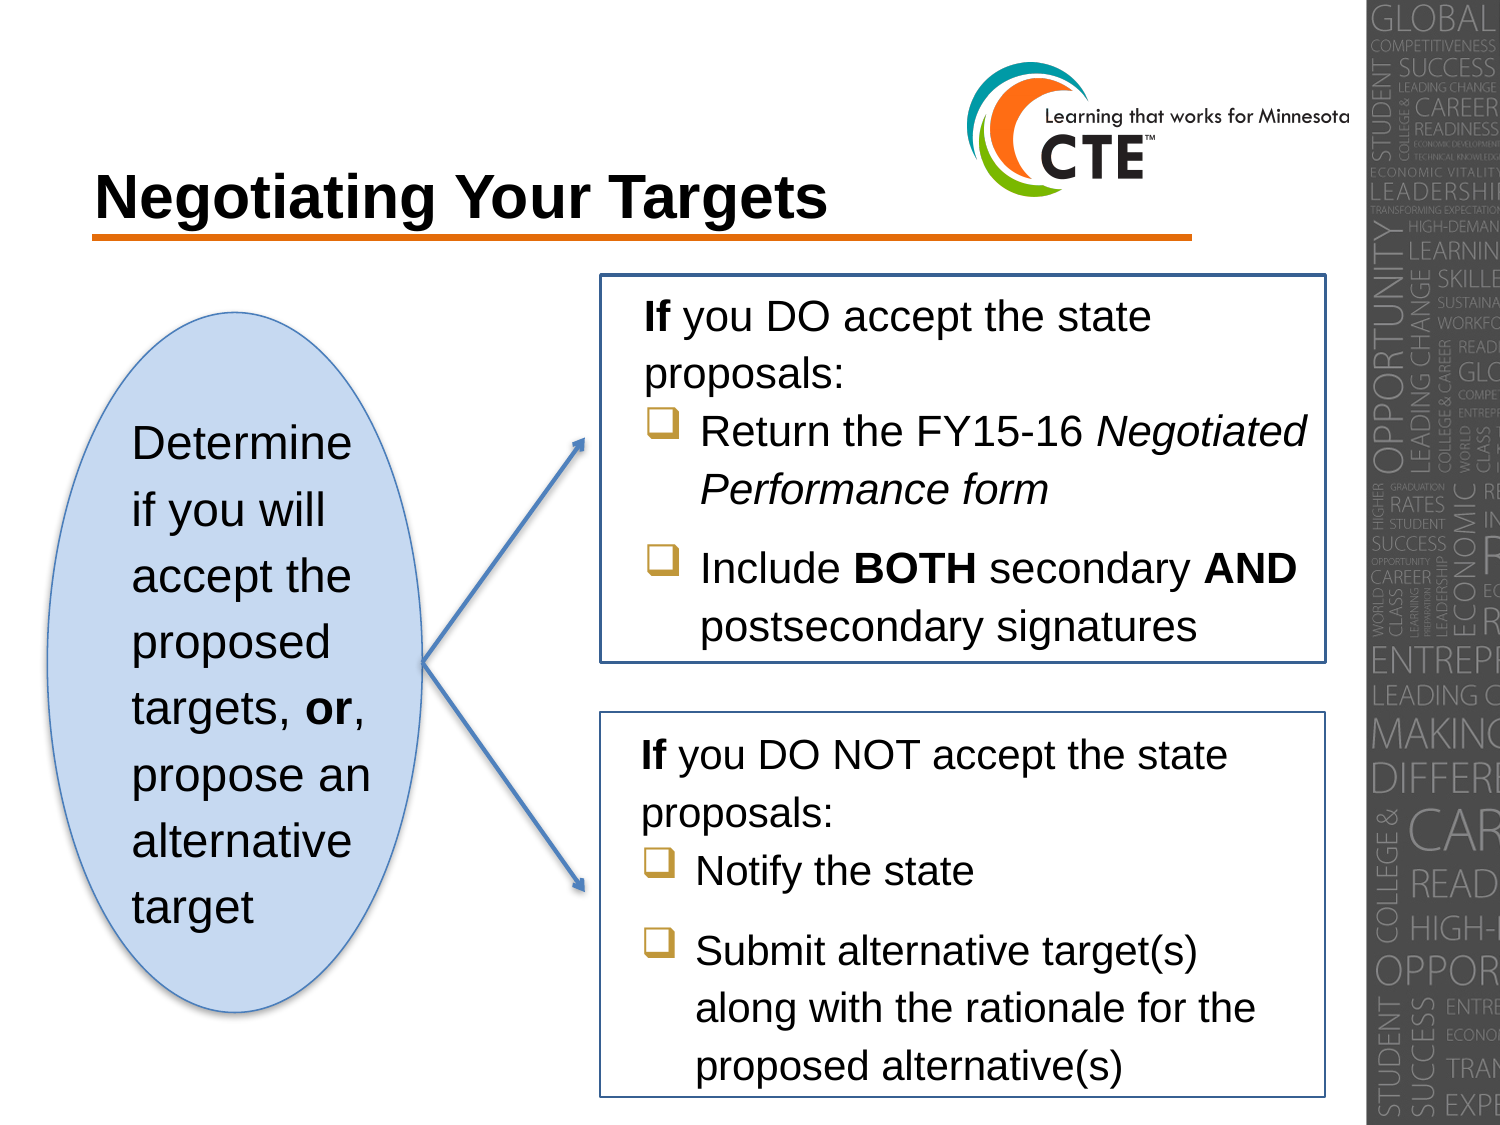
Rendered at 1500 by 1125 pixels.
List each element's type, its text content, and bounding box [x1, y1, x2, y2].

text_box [422, 437, 586, 661]
text_box Determine if you will accept the proposed targets, or, propose an alternative target [88, 395, 451, 984]
text_box [159, 984, 311, 1014]
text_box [422, 662, 586, 893]
picture [0, 0, 1500, 1125]
text_box If you DO accept the state proposals: Return the FY15-16 Negotiated Performance form Include BOTH secondary AND postsecondary signatures [600, 274, 1326, 663]
text_box Negotiating Your Targets [79, 62, 1330, 250]
text_box [46, 442, 88, 883]
text_box [112, 311, 357, 395]
text_box If you DO NOT accept the state proposals: Notify the state Submit alternative target(s) along with the rationale for the proposed alternative(s) [599, 712, 1326, 1097]
